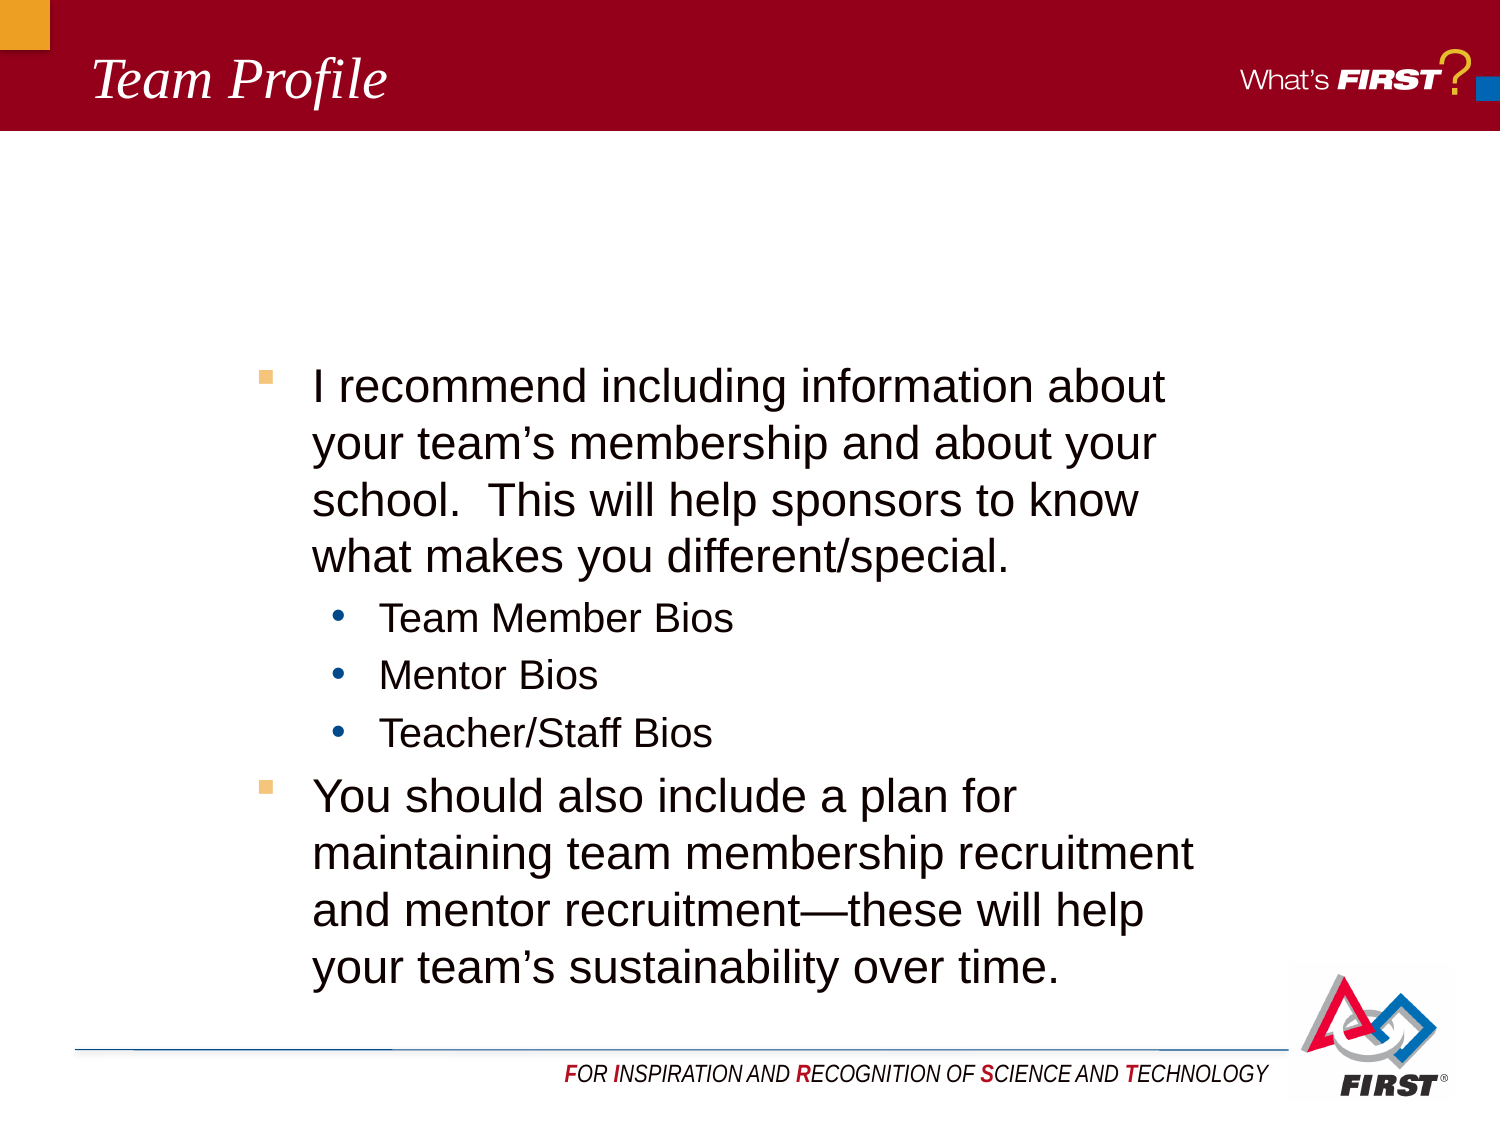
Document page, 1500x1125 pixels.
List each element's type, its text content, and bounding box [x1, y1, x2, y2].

picture [0, 0, 1500, 131]
title Team Profile [75, 24, 1425, 125]
picture [1288, 962, 1454, 1101]
list I recommend including information about your team’s membership and about your school. This will help sponsors to know what makes you different/special. Team Member Bios Mentor Bios Teacher/Staff Bios You should also include a plan for maintaining team membership recruitment and mentor recruitment—these will help your team’s sustainability over time. [240, 347, 1257, 1005]
